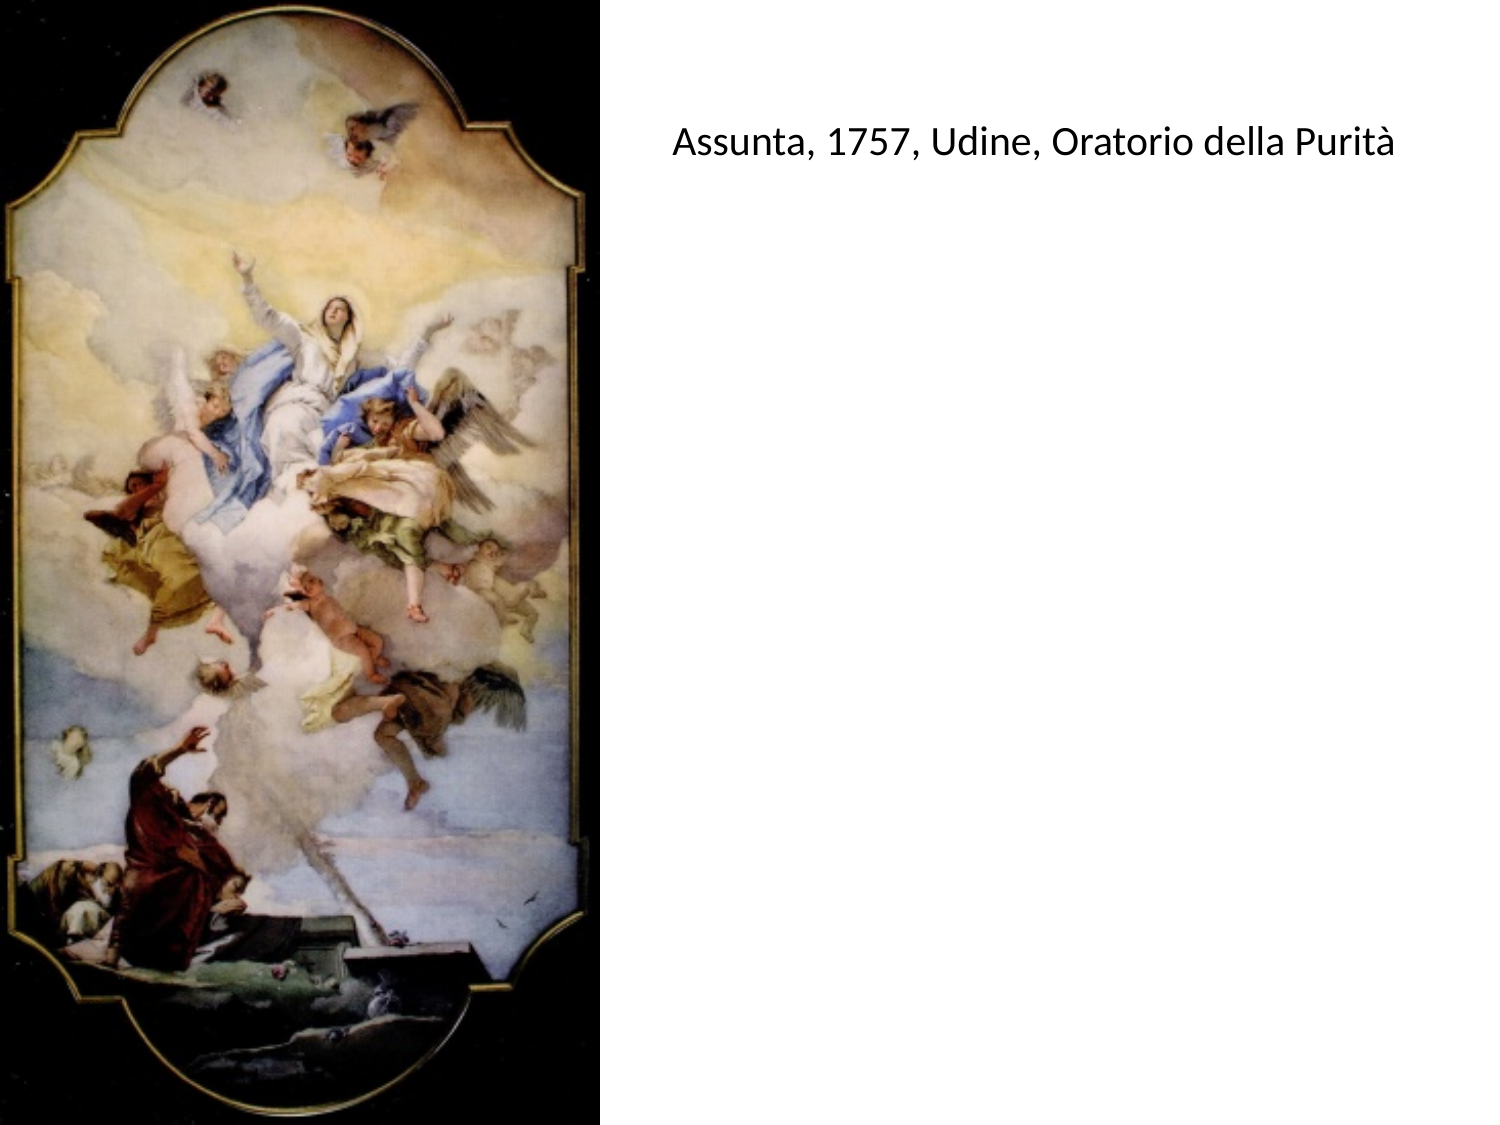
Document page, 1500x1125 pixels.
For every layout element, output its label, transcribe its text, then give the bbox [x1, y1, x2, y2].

title Assunta, 1757, Udine, Oratorio della Purità [643, 45, 1425, 233]
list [0, 0, 600, 1125]
